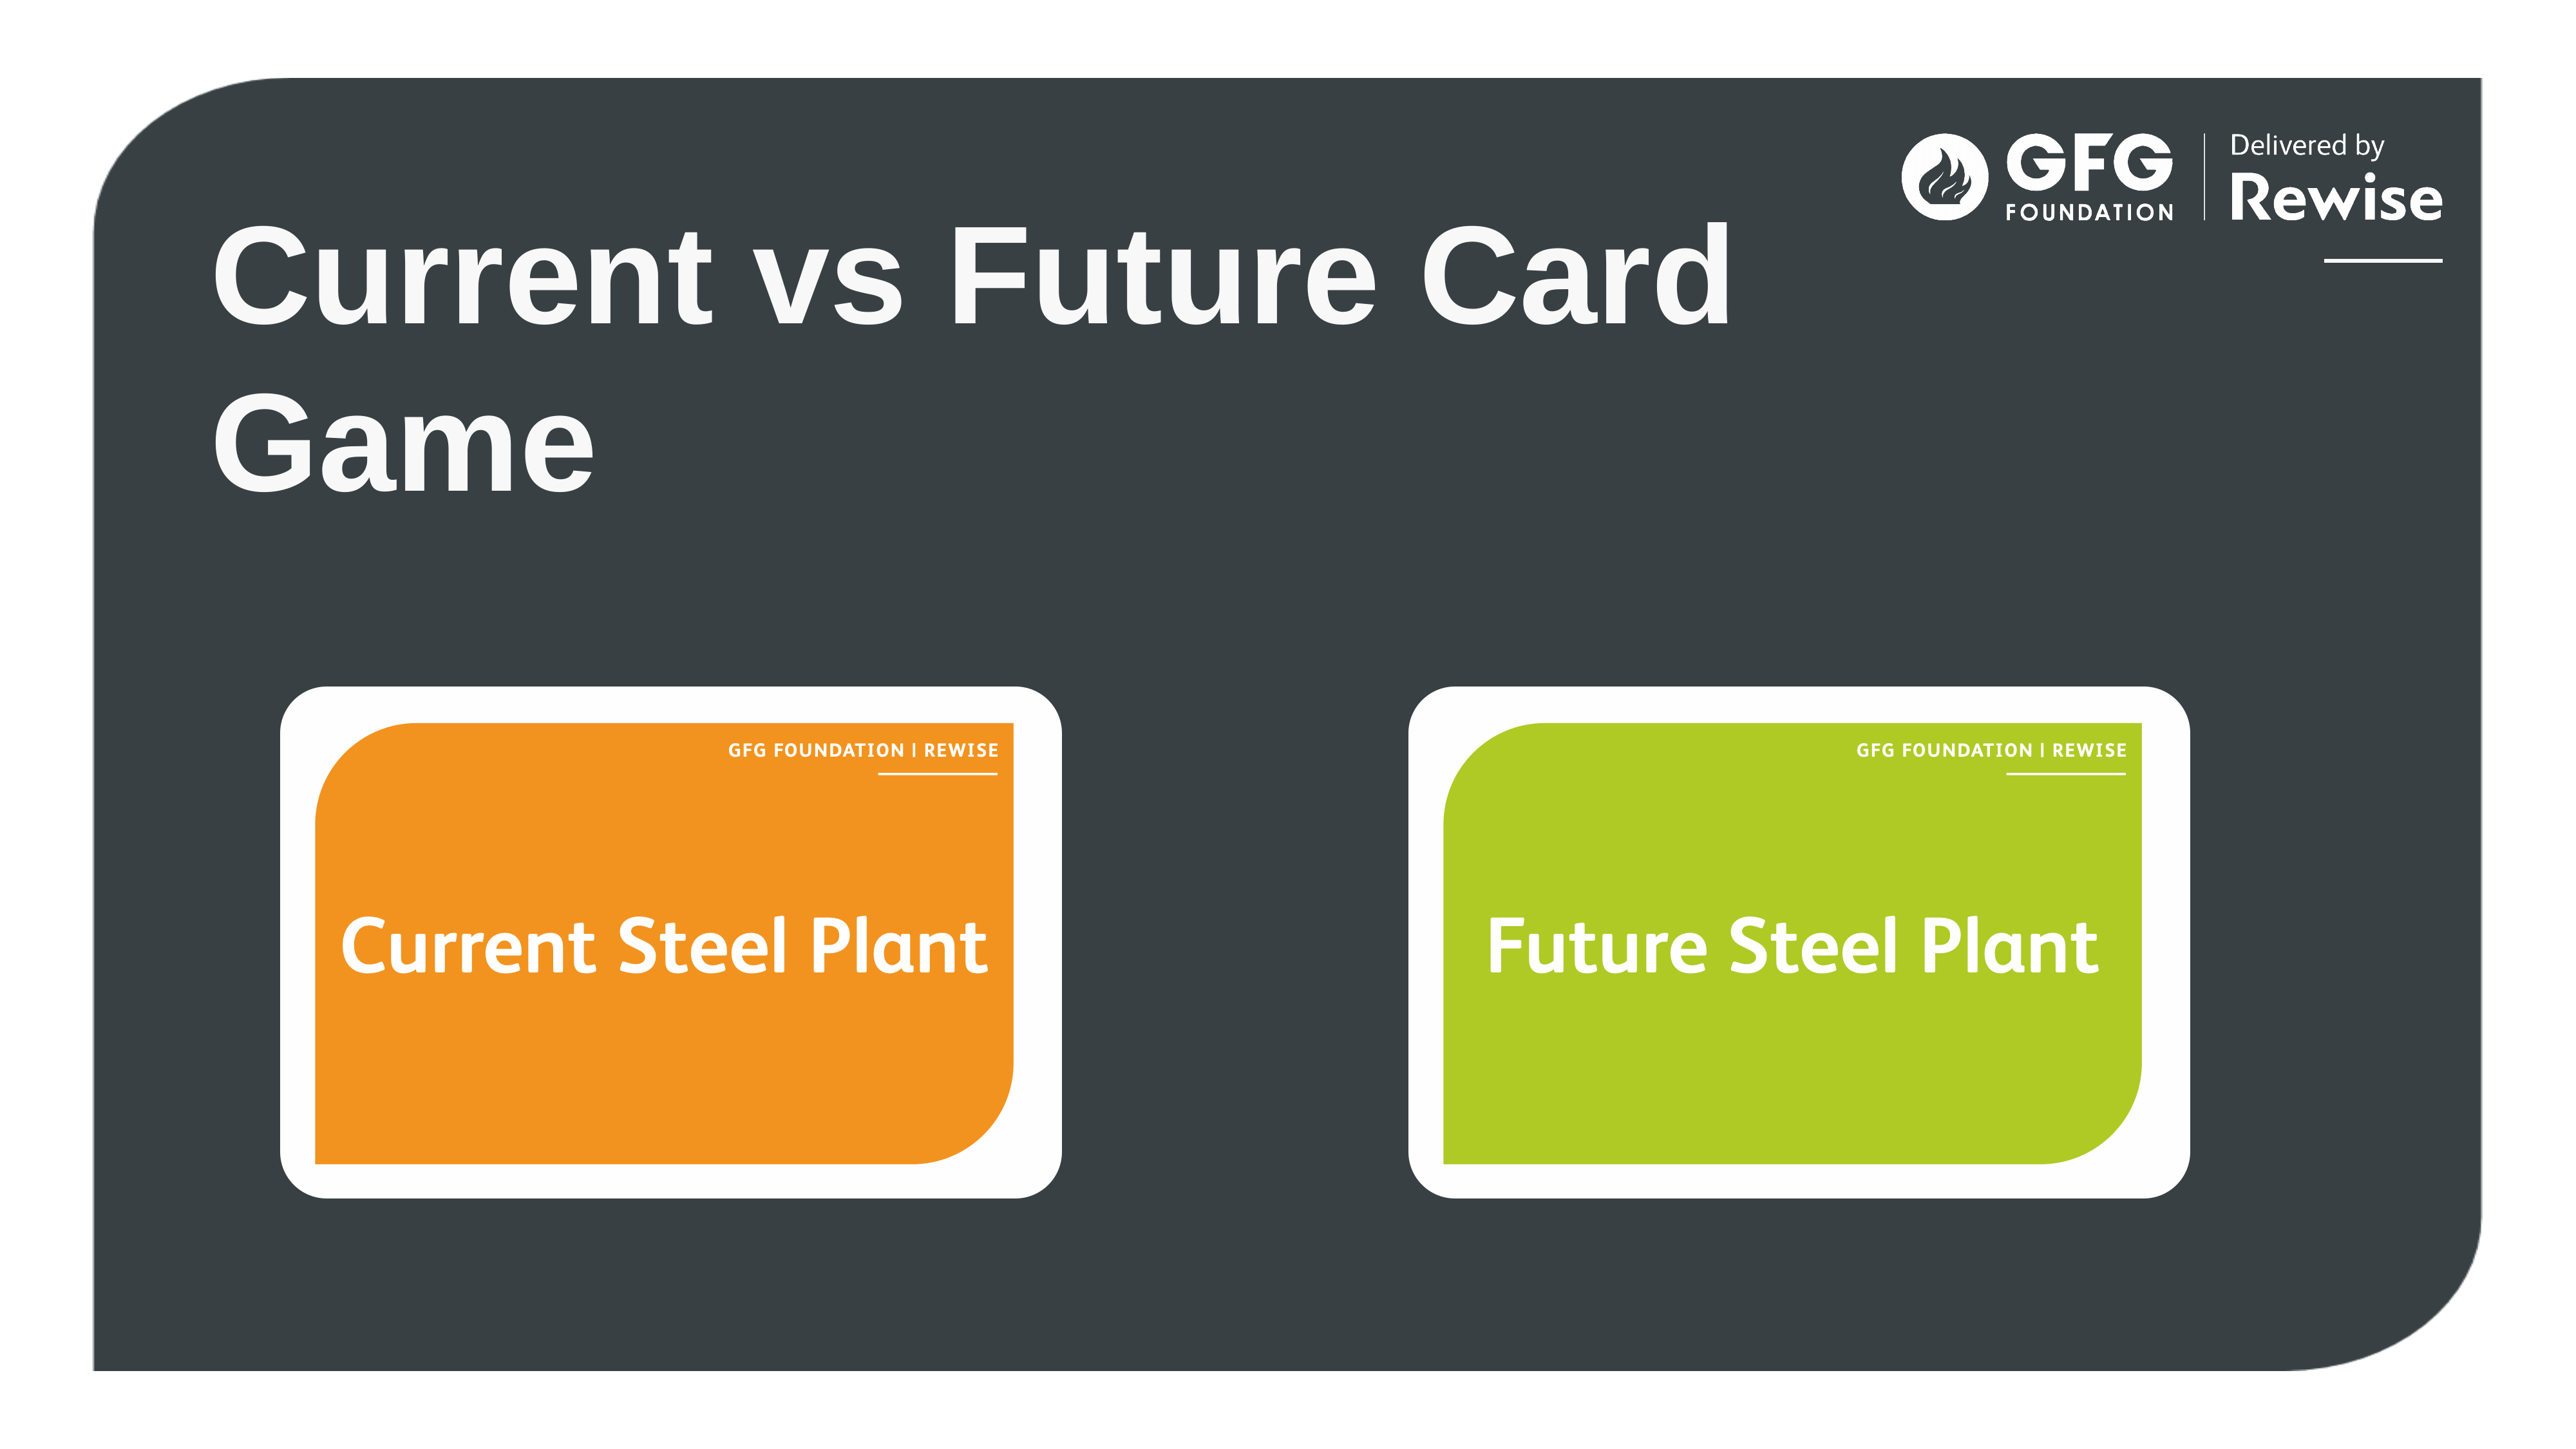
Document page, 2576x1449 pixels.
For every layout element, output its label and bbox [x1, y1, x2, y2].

picture [91, 77, 2485, 1371]
